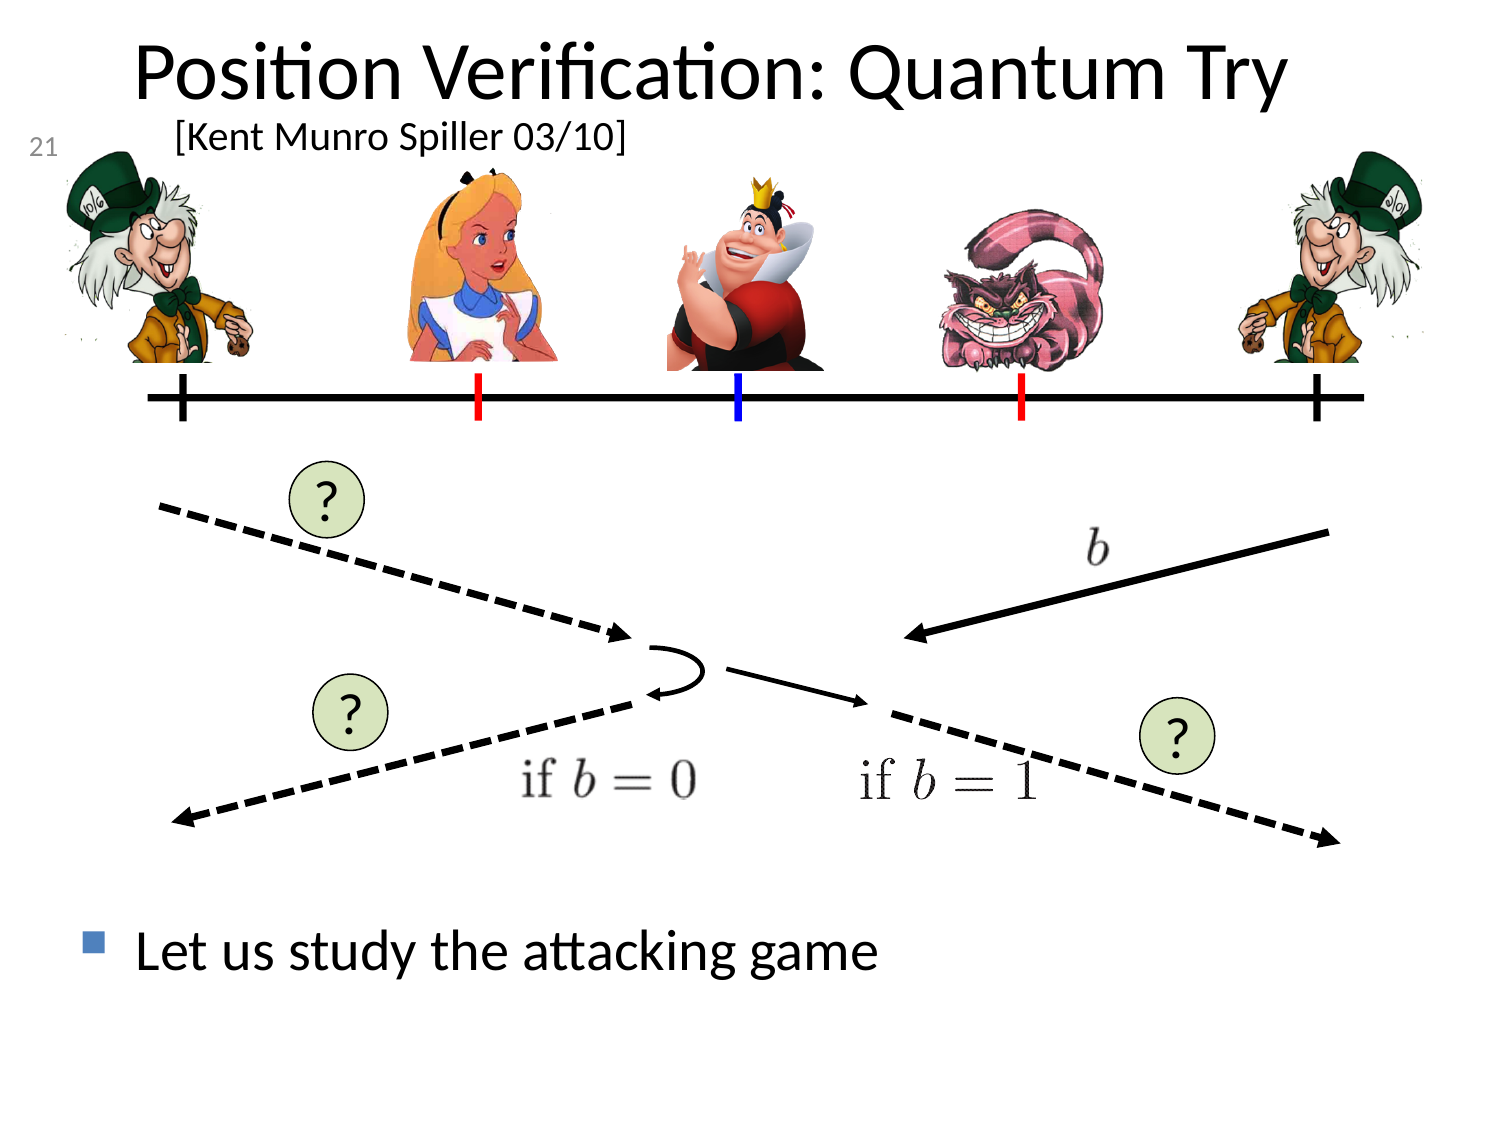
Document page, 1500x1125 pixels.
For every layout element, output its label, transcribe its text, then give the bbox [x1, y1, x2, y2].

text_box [64, 149, 254, 422]
title Position Verification: Quantum Try [118, 8, 1495, 149]
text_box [1236, 149, 1424, 422]
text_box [903, 522, 1330, 639]
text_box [170, 647, 703, 823]
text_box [407, 167, 559, 421]
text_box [938, 208, 1105, 421]
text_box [159, 455, 633, 639]
text_box Let us study the attacking game [64, 905, 1448, 1090]
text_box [726, 668, 1341, 844]
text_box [666, 172, 824, 422]
text_box [Kent Munro Spiller 03/10] [159, 101, 1294, 173]
